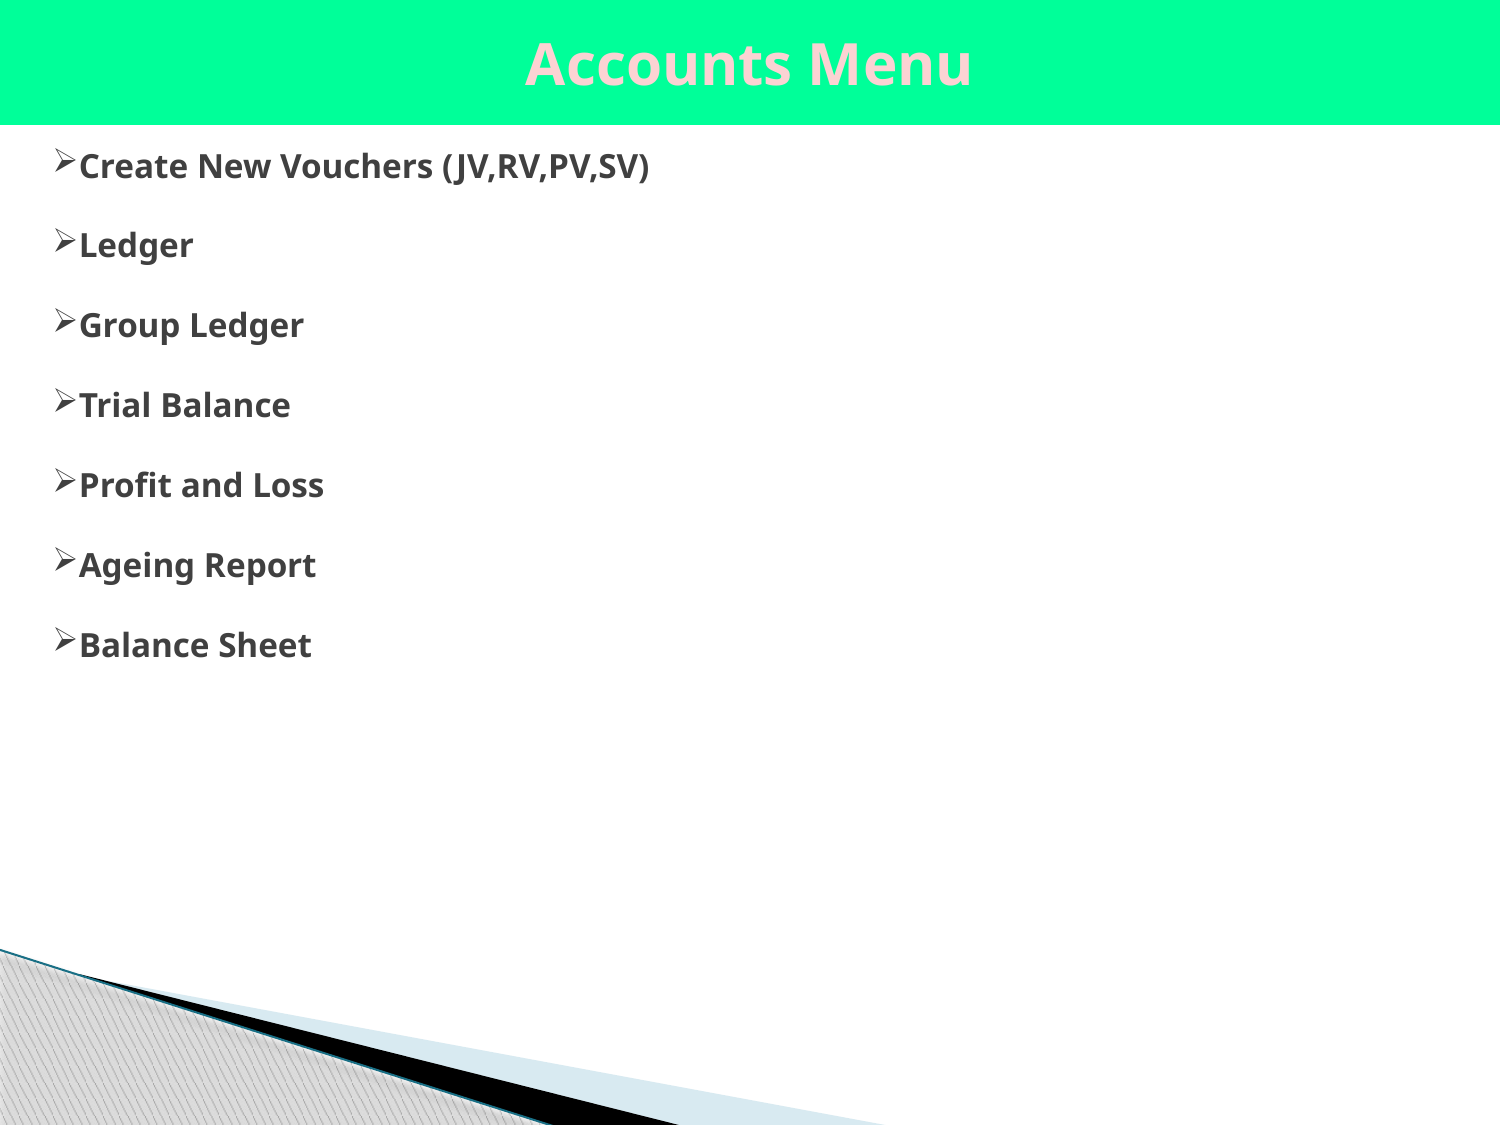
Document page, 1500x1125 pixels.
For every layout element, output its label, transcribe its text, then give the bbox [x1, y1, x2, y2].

text_box Accounts Menu [0, 0, 1500, 125]
text_box Create New Vouchers (JV,RV,PV,SV) Ledger Group Ledger Trial Balance Profit and Loss Ageing Report Balance Sheet [37, 137, 1463, 892]
text_box [0, 224, 1500, 1125]
